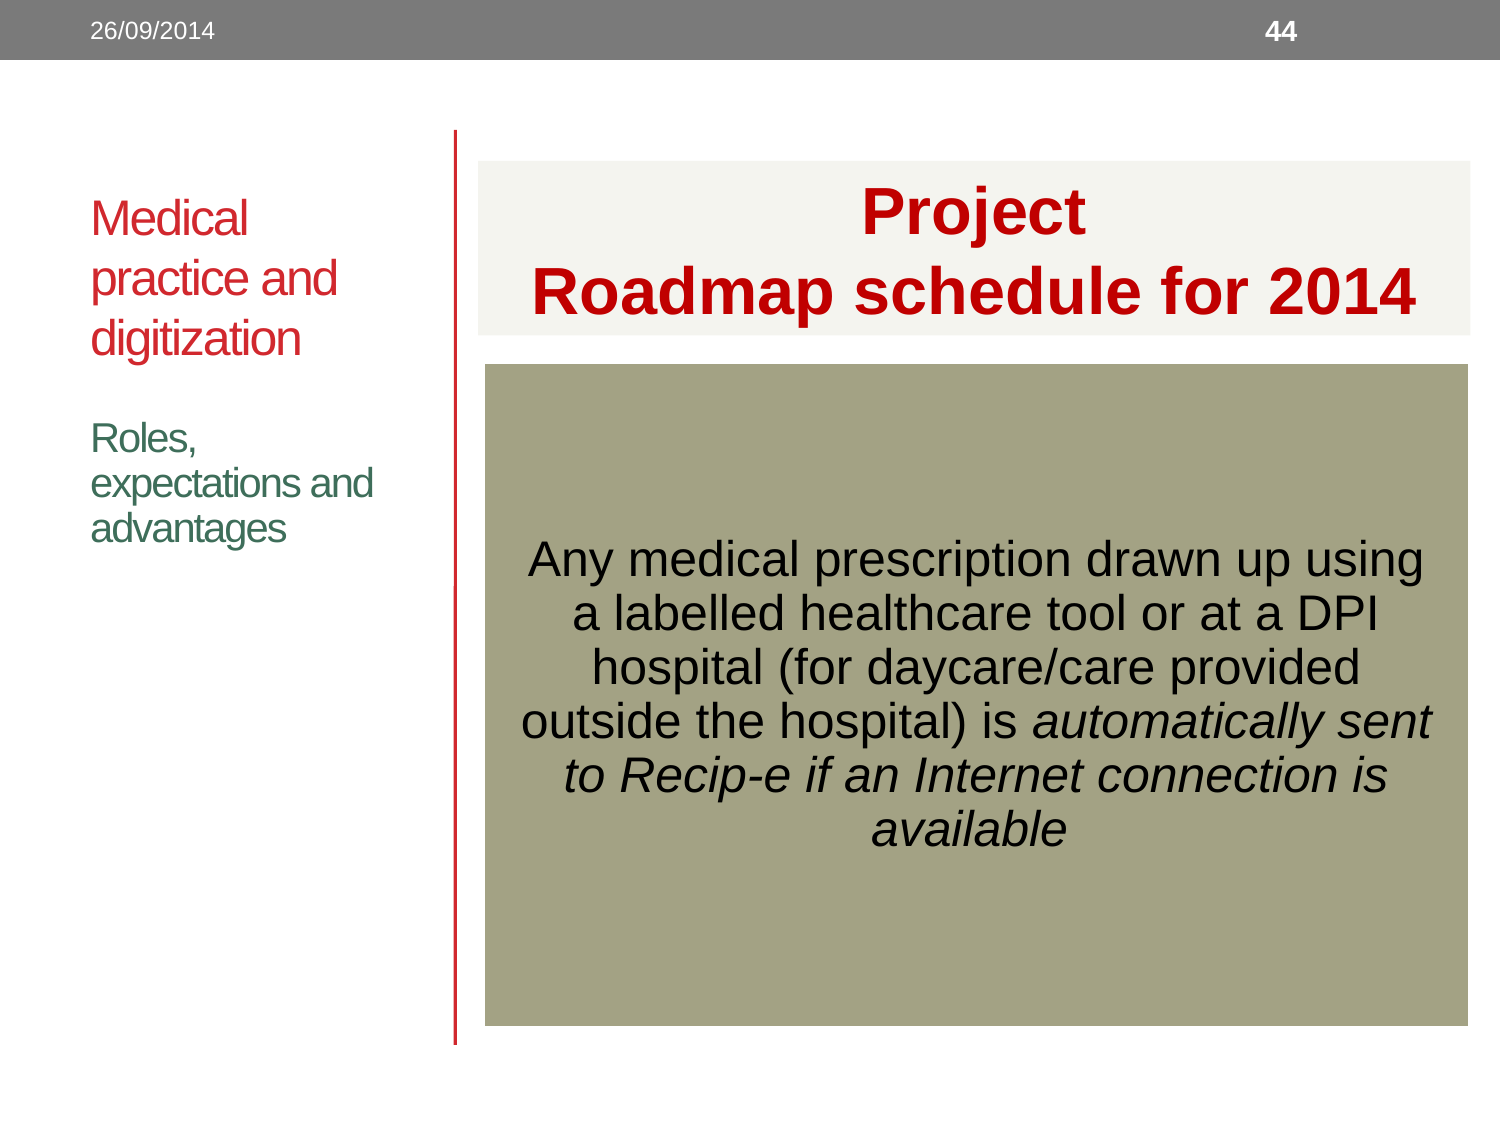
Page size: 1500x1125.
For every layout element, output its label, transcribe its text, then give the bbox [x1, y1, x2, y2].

slide_number 44 [1250, 3, 1425, 57]
list Roles, expectations and advantages [75, 408, 426, 1046]
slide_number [75, 3, 550, 57]
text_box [482, 361, 1471, 1029]
title Medical practice and digitization [75, 129, 426, 374]
text_box Project Roadmap schedule for 2014 [478, 160, 1471, 336]
